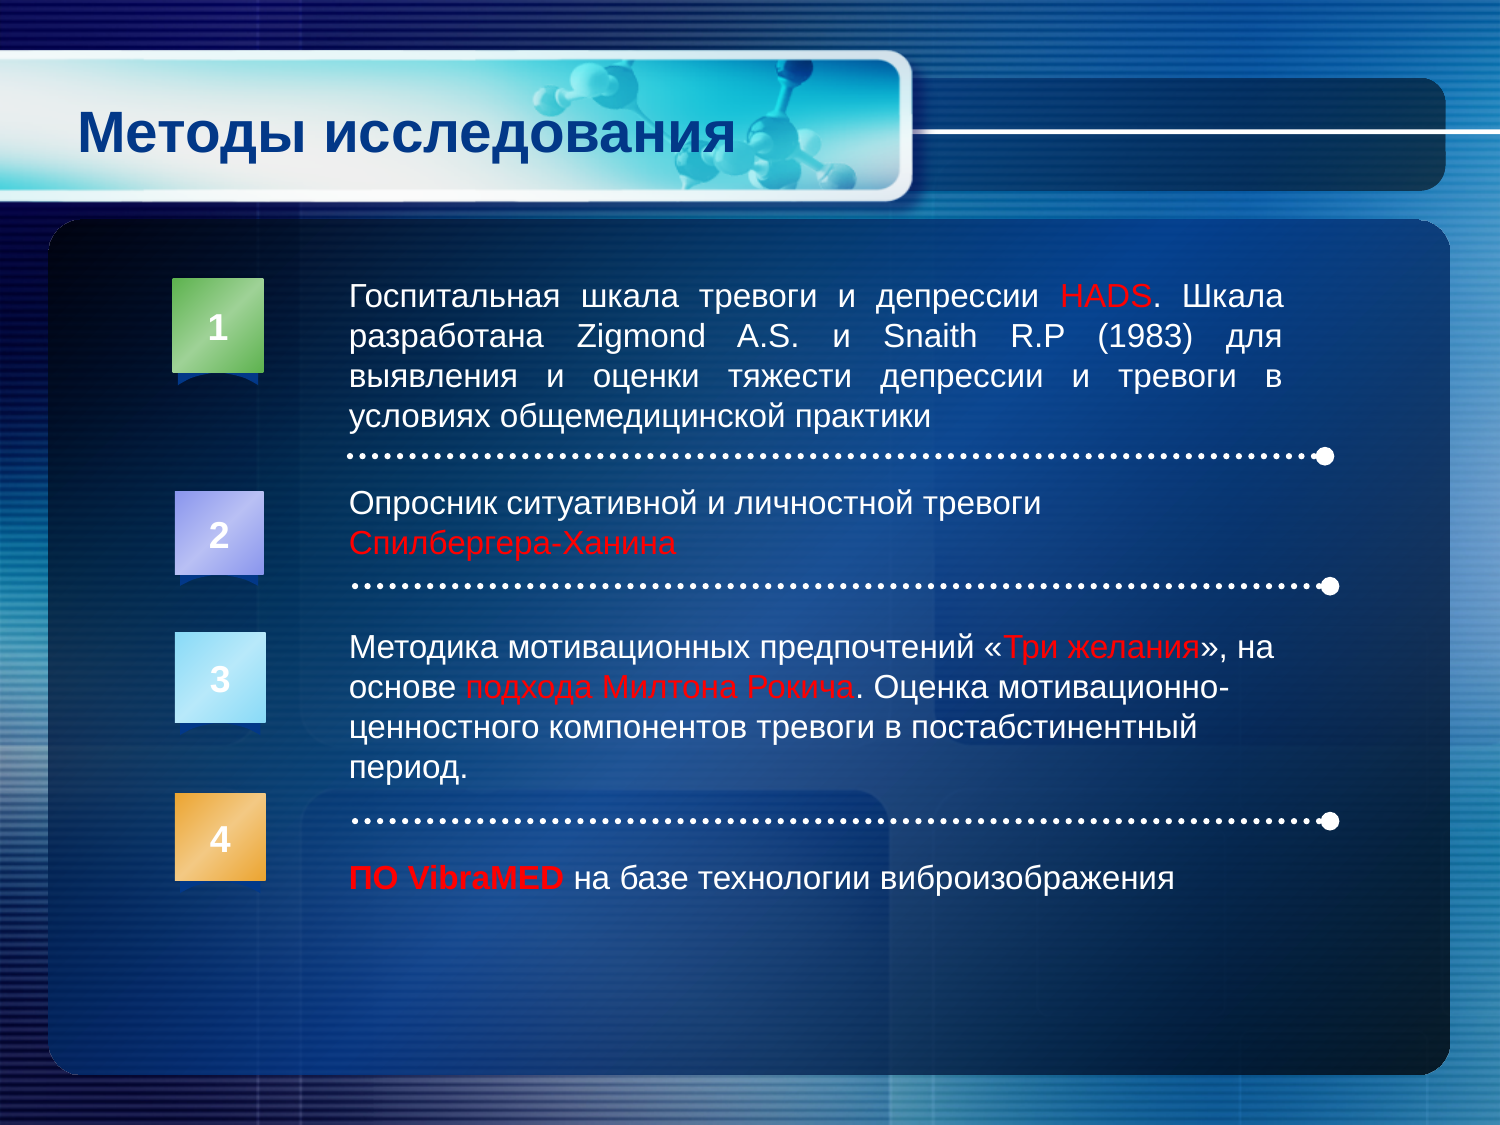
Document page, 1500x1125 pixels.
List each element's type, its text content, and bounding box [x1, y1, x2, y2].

title Методы исследования [62, 82, 875, 176]
text_box ПО VibraMED на базе технологии виброизображения [334, 848, 1299, 904]
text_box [172, 278, 264, 386]
text_box Методика мотивационных предпочтений «Три желания», на основе подхода Милтона Рокича. Оценка мотивационно-ценностного компонентов тревоги в постабстинентный период. [333, 618, 1309, 793]
text_box Госпитальная шкала тревоги и депрессии HADS. Шкала разработана Zigmond A.S. и Snaith R.P (1983) для выявления и оценки тяжести депрессии и тревоги в условиях общемедицинской практики [334, 267, 1299, 442]
text_box [1318, 450, 1332, 463]
text_box [1323, 814, 1337, 828]
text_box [174, 793, 266, 894]
picture [0, 0, 1500, 1125]
picture [0, 548, 48, 554]
text_box [1323, 579, 1337, 593]
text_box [174, 491, 264, 587]
picture [0, 568, 48, 573]
text_box Опросник ситуативной и личностной тревоги Спилбергера-Ханина [333, 474, 1309, 569]
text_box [174, 631, 266, 736]
